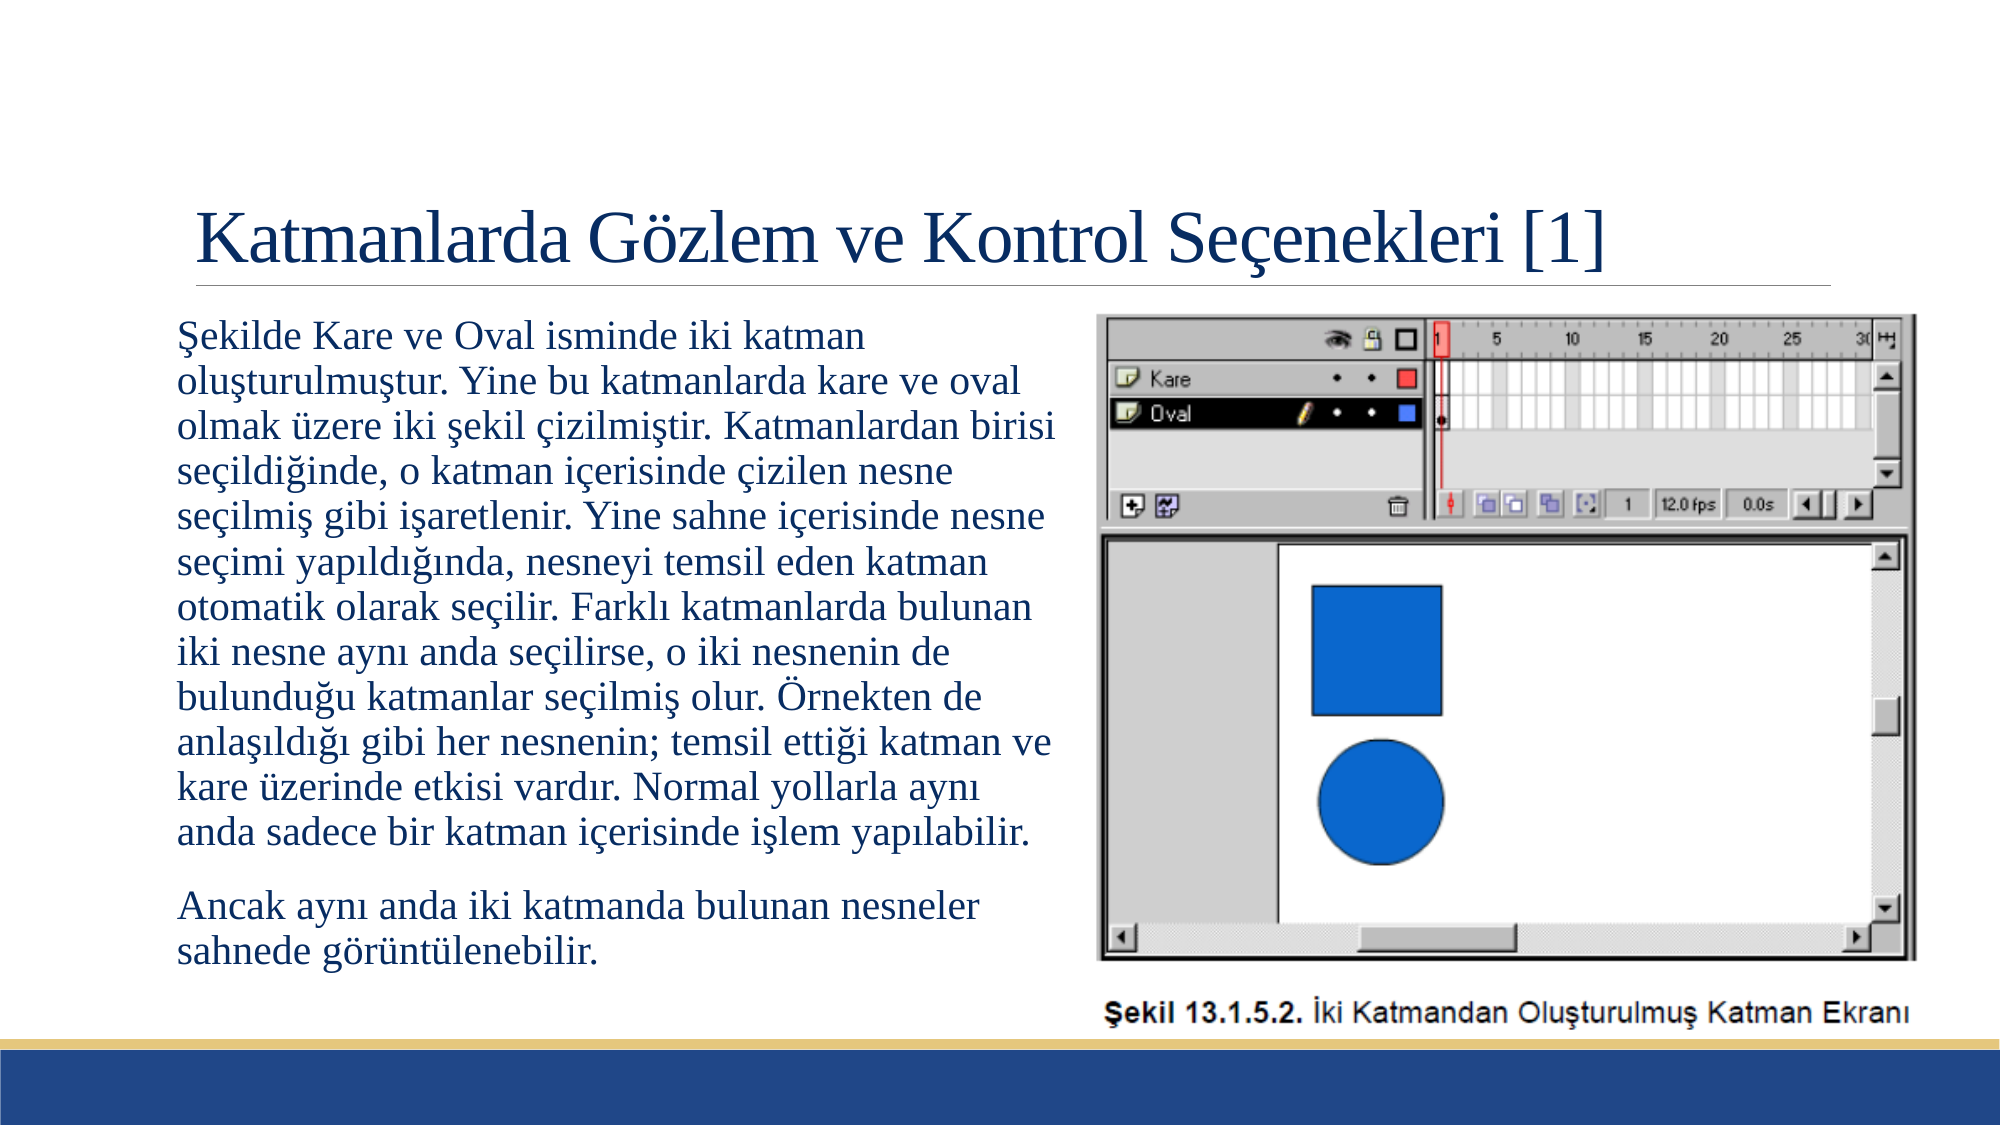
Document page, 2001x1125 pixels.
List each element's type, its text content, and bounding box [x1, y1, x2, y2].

title Katmanlarda Gözlem ve Kontrol Seçenekleri [1] [180, 47, 1830, 285]
list Şekilde Kare ve Oval isminde iki katman oluşturulmuştur. Yine bu katmanlarda kare ve oval olmak üzere iki şekil çizilmiştir. Katmanlardan birisi seçildiğinde, o katman içerisinde çizilen nesne seçilmiş gibi işaretlenir. Yine sahne içerisinde nesne seçimi yapıldığında, nesneyi temsil eden katman otomatik olarak seçilir. Farklı katmanlarda bulunan iki nesne aynı anda seçilirse, o iki nesnenin de bulunduğu katmanlar seçilmiş olur. Örnekten de anlaşıldığı gibi her nesnenin; temsil ettiği katman ve kare üzerinde etkisi vardır. Normal yollarla aynı anda sadece bir katman içerisinde işlem yapılabilir. Ancak aynı anda iki katmanda bulunan nesneler sahnede görüntülenebilir. [161, 306, 1058, 1012]
picture [1084, 305, 1934, 1036]
